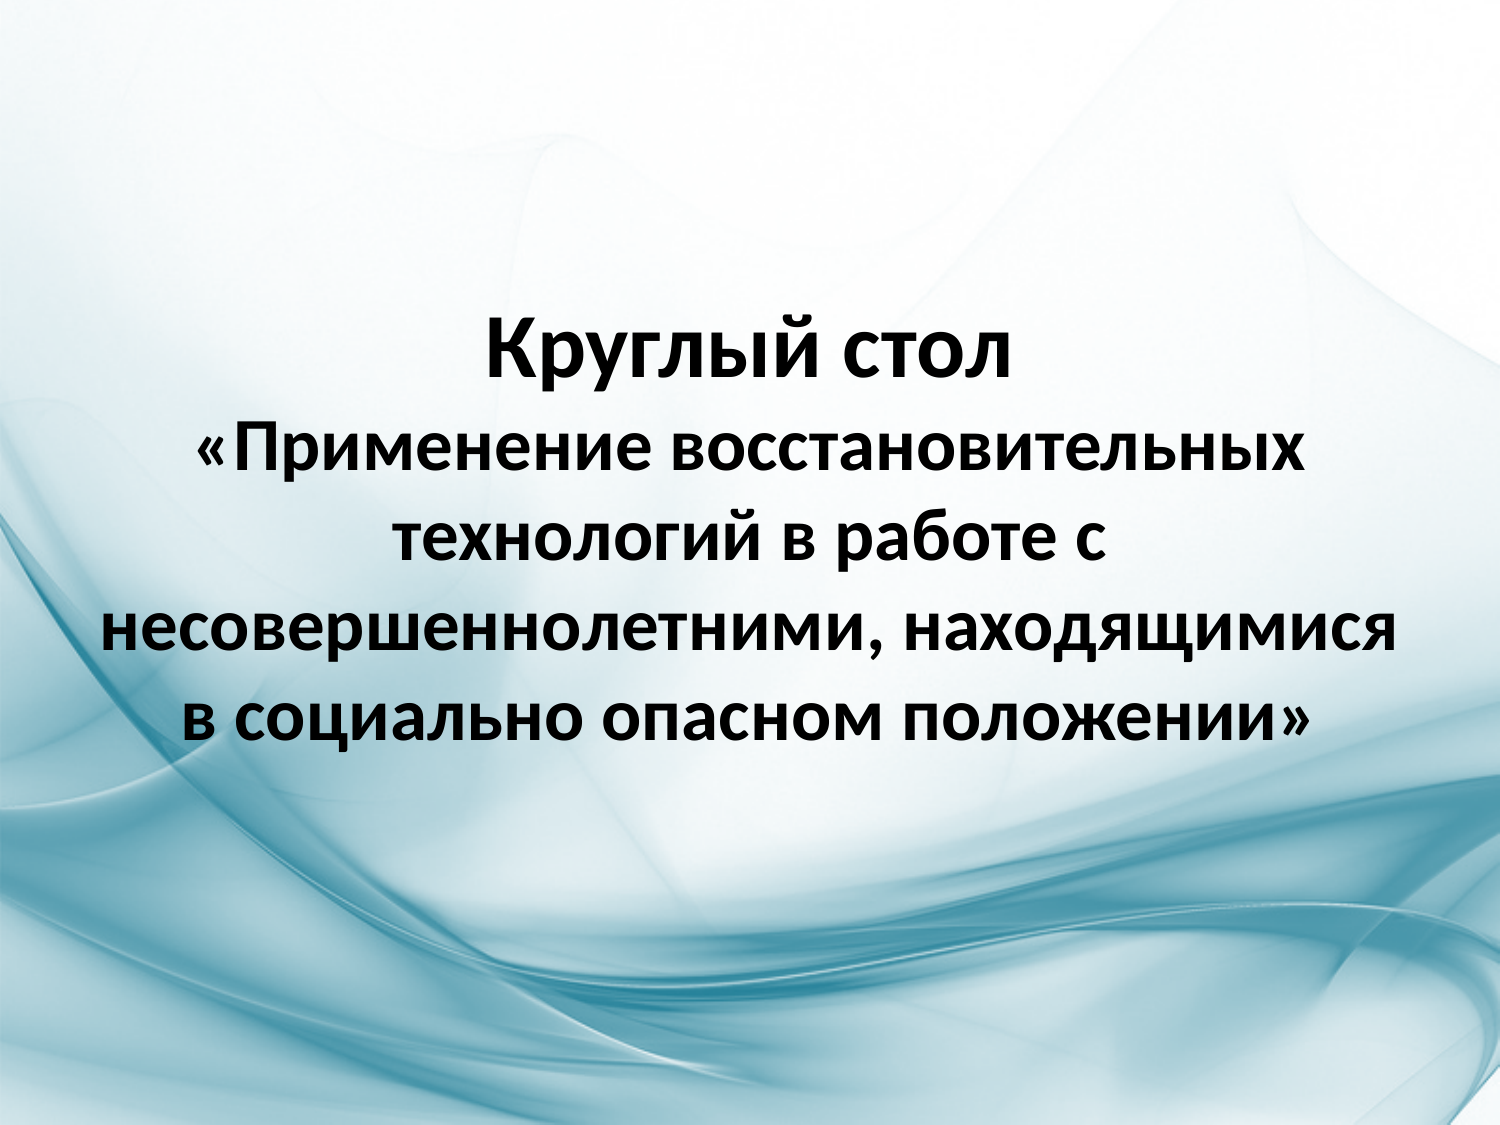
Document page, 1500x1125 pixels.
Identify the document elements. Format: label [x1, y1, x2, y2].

list [0, 0, 1500, 1125]
